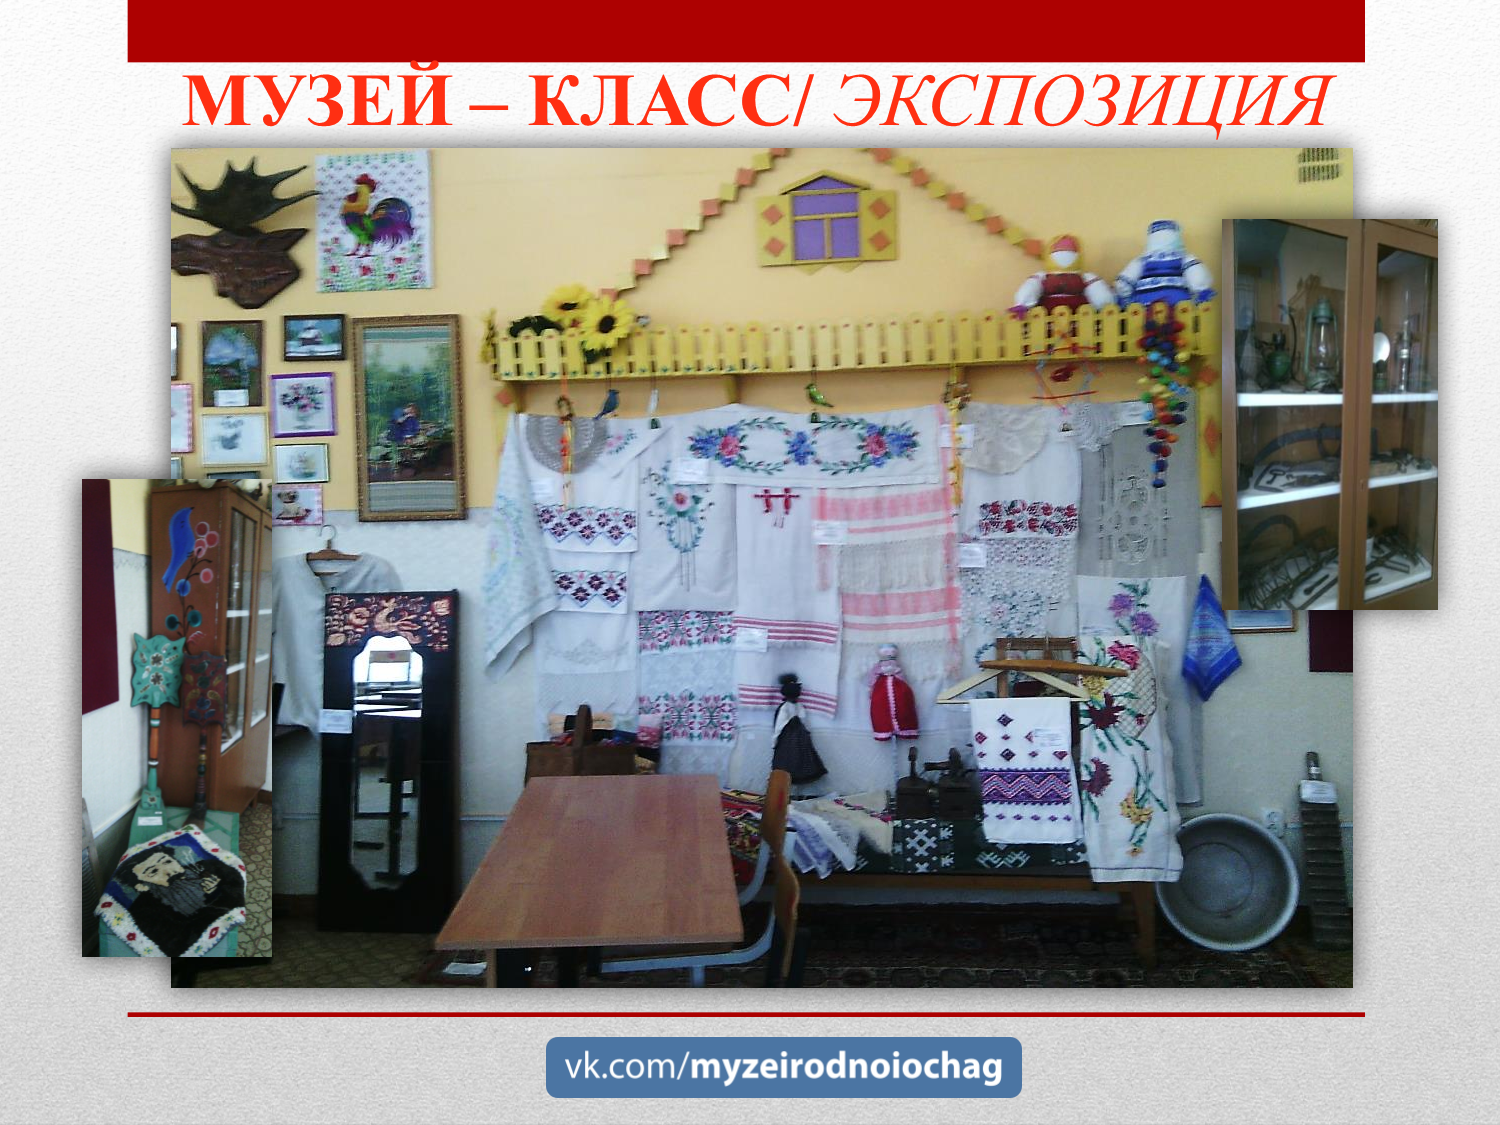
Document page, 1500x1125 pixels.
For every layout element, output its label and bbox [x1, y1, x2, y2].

picture [82, 479, 273, 958]
list [170, 199, 1354, 989]
picture [1221, 219, 1439, 611]
list [134, 30, 1375, 188]
picture [545, 1036, 1022, 1099]
